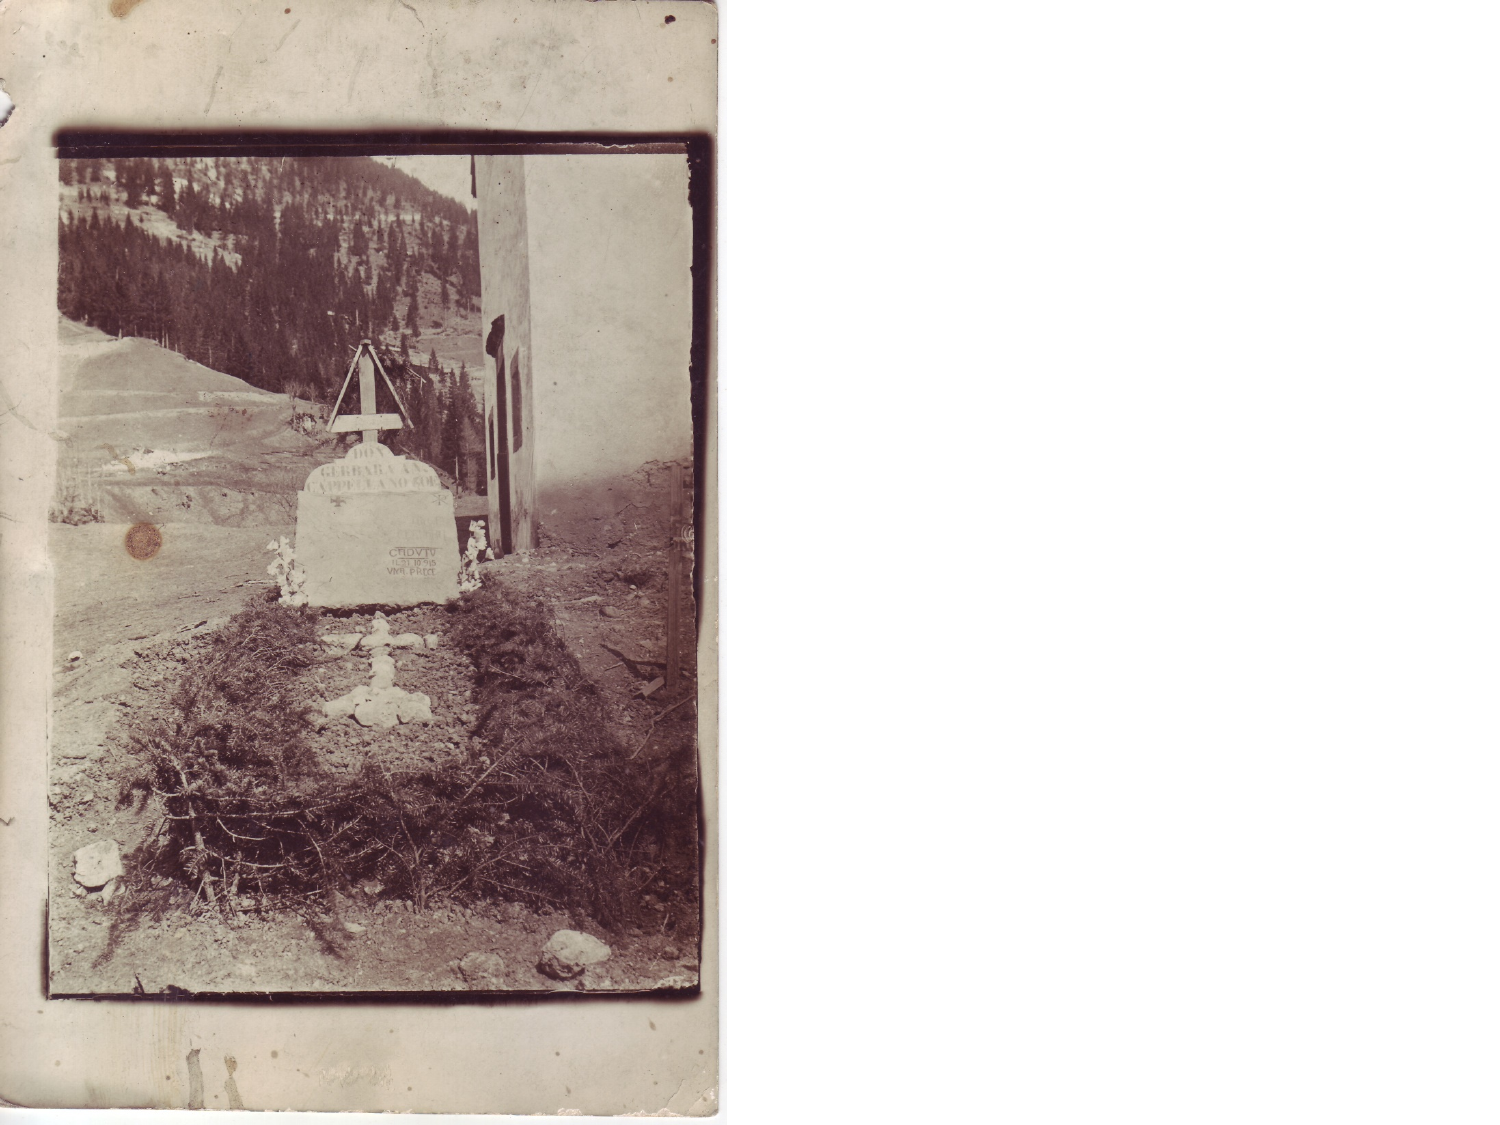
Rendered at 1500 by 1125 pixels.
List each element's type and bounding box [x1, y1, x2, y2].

list [0, 0, 727, 1125]
